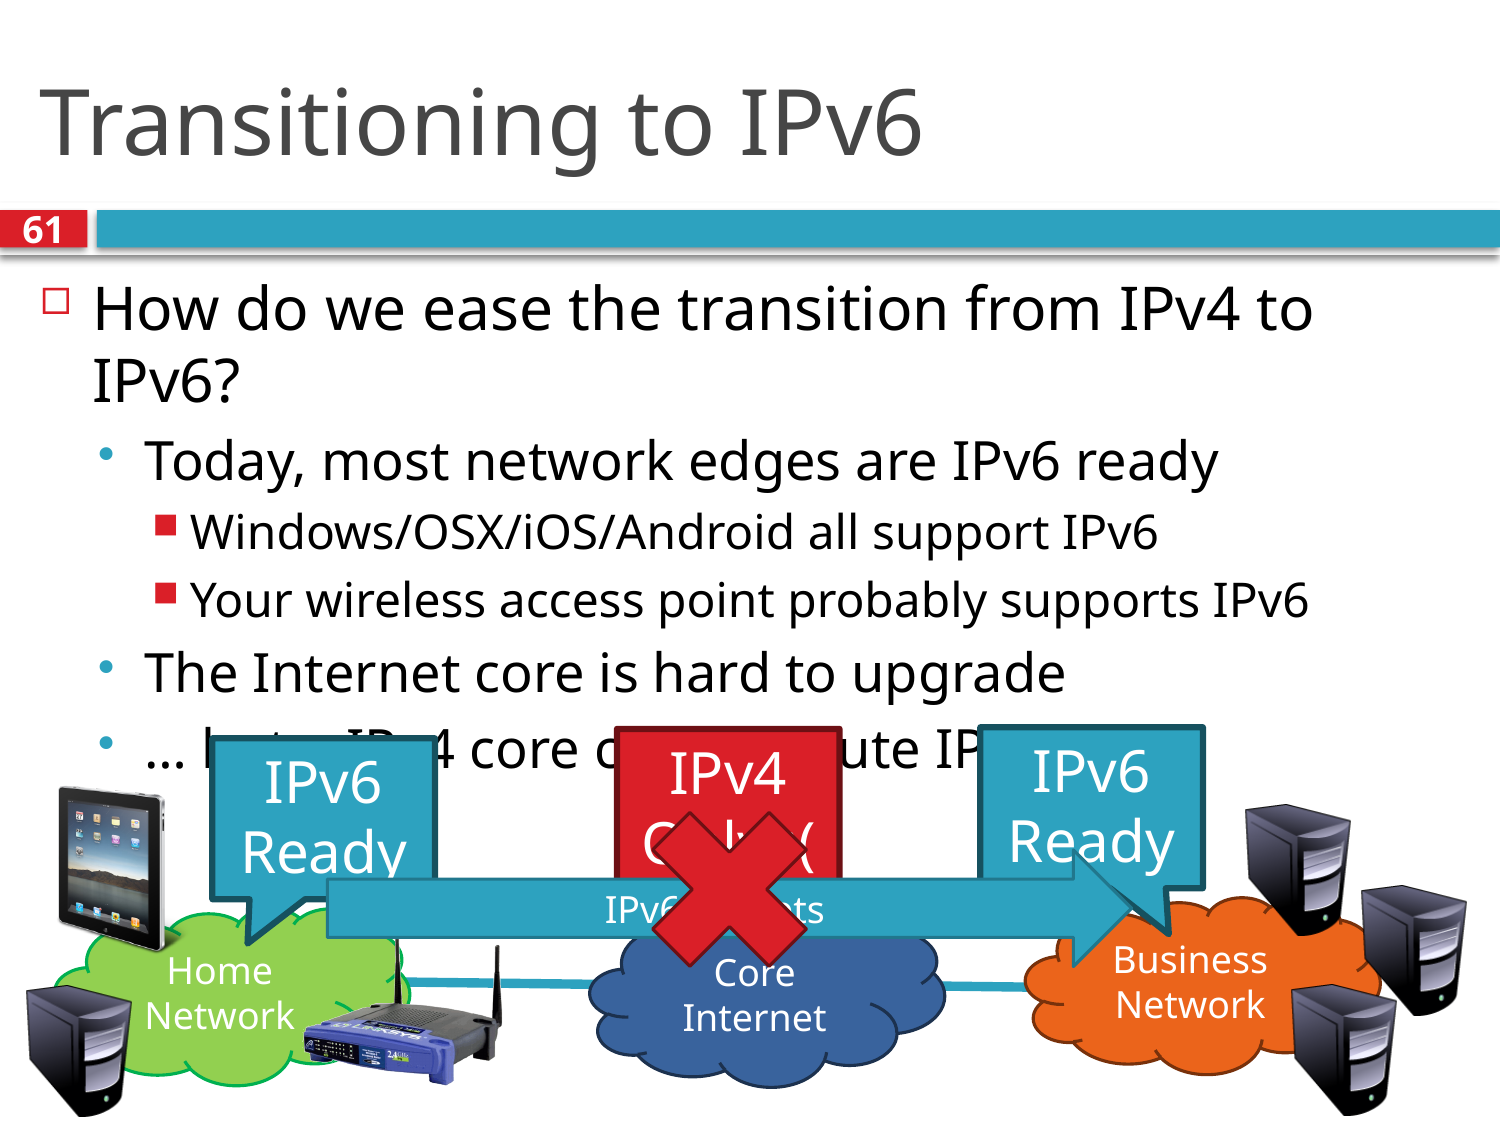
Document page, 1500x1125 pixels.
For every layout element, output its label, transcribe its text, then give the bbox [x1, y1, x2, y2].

slide_number 61 [0, 206, 88, 257]
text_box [835, 984, 1125, 989]
picture [13, 985, 145, 1117]
text_box Home Network [54, 910, 325, 1088]
picture [24, 784, 196, 956]
title Transitioning to IPv6 [24, 37, 1475, 200]
list How do we ease the transition from IPv4 to IPv6? Today, most network edges are IPv6 ready Windows/OSX/iOS/Android all support IPv6 Your wireless access point probably supports IPv6 The Internet core is hard to upgrade … but a IPv4 core cannot route IPv6 traffic [24, 262, 1475, 740]
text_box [616, 728, 840, 891]
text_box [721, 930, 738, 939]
picture [1231, 804, 1479, 1116]
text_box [212, 737, 436, 900]
text_box IPv6 Packets [781, 877, 1133, 968]
text_box Business Network [1023, 898, 1341, 1077]
text_box [651, 900, 808, 968]
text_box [980, 726, 1204, 889]
text_box Core Internet [588, 939, 947, 1089]
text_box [522, 981, 633, 986]
text_box IPv6 Packets [325, 877, 678, 939]
picture [301, 934, 518, 1088]
